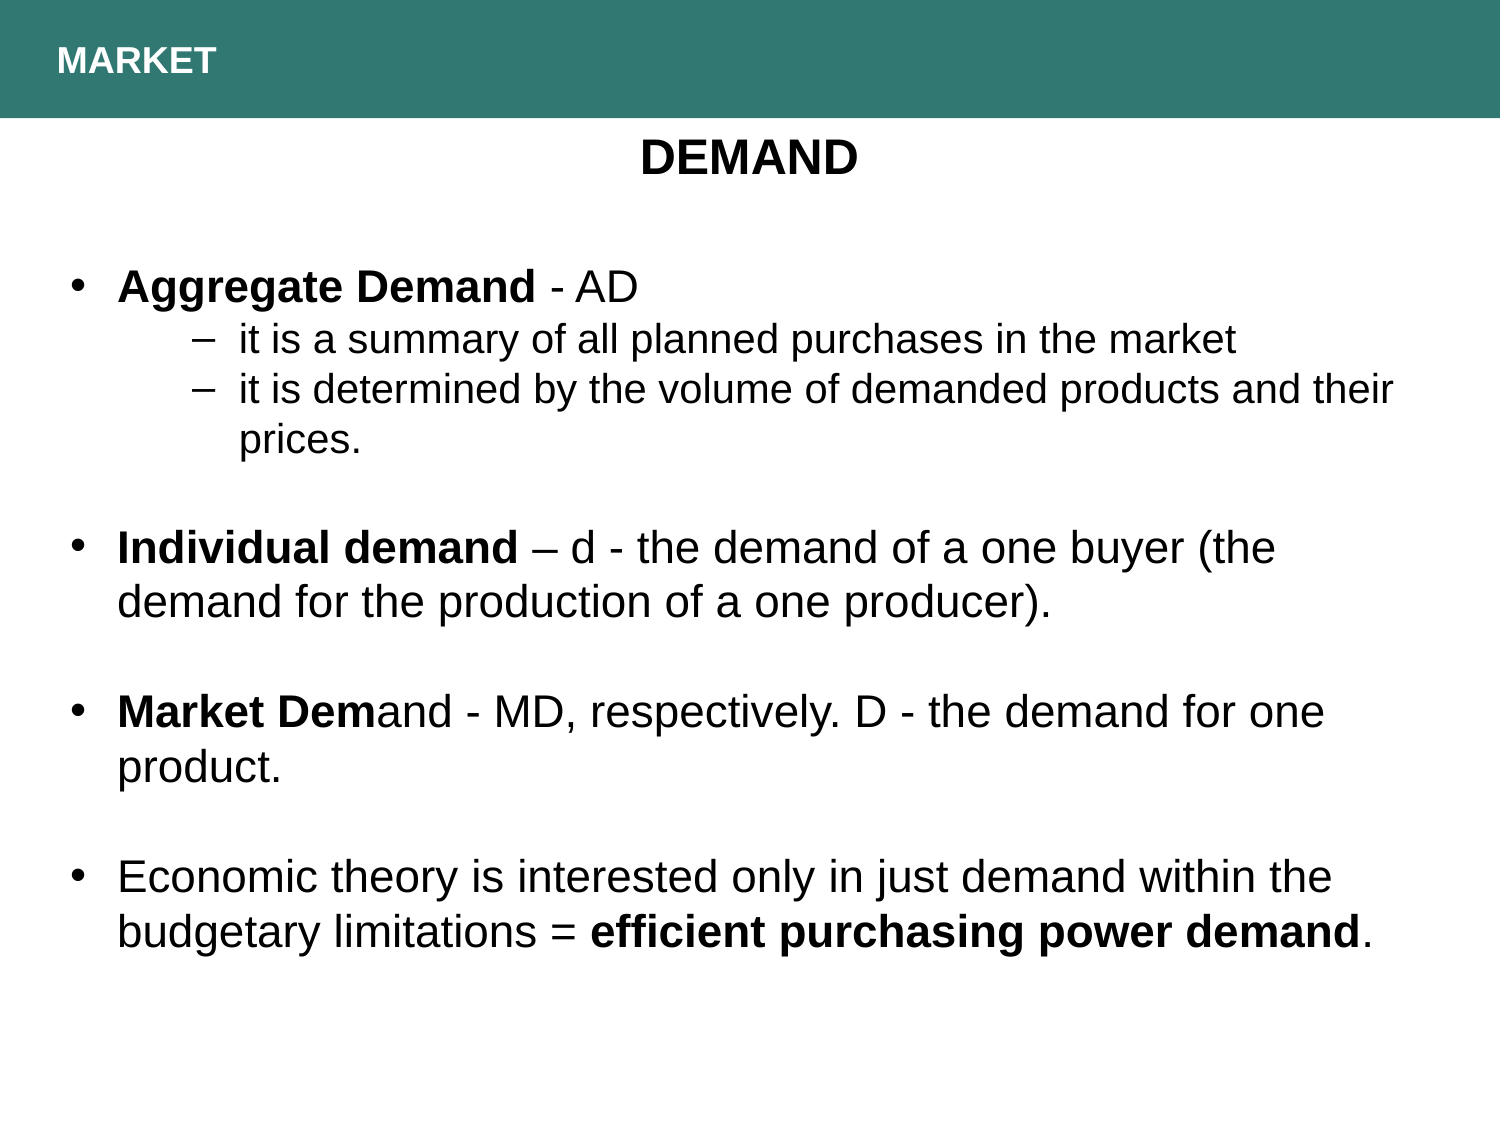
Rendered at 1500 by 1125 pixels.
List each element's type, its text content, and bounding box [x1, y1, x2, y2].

text_box MARKET [0, 0, 1500, 120]
text_box DEMAND [55, 117, 1444, 193]
text_box Aggregate Demand - AD it is a summary of all planned purchases in the market it is determined by the volume of demanded products and their prices. Individual demand – d - the demand of a one buyer (the demand for the production of a one producer). Market Demand - MD, respectively. D - the demand for one product. Economic theory is interested only in just demand within the budgetary limitations = efficient purchasing power demand. [55, 249, 1446, 1020]
